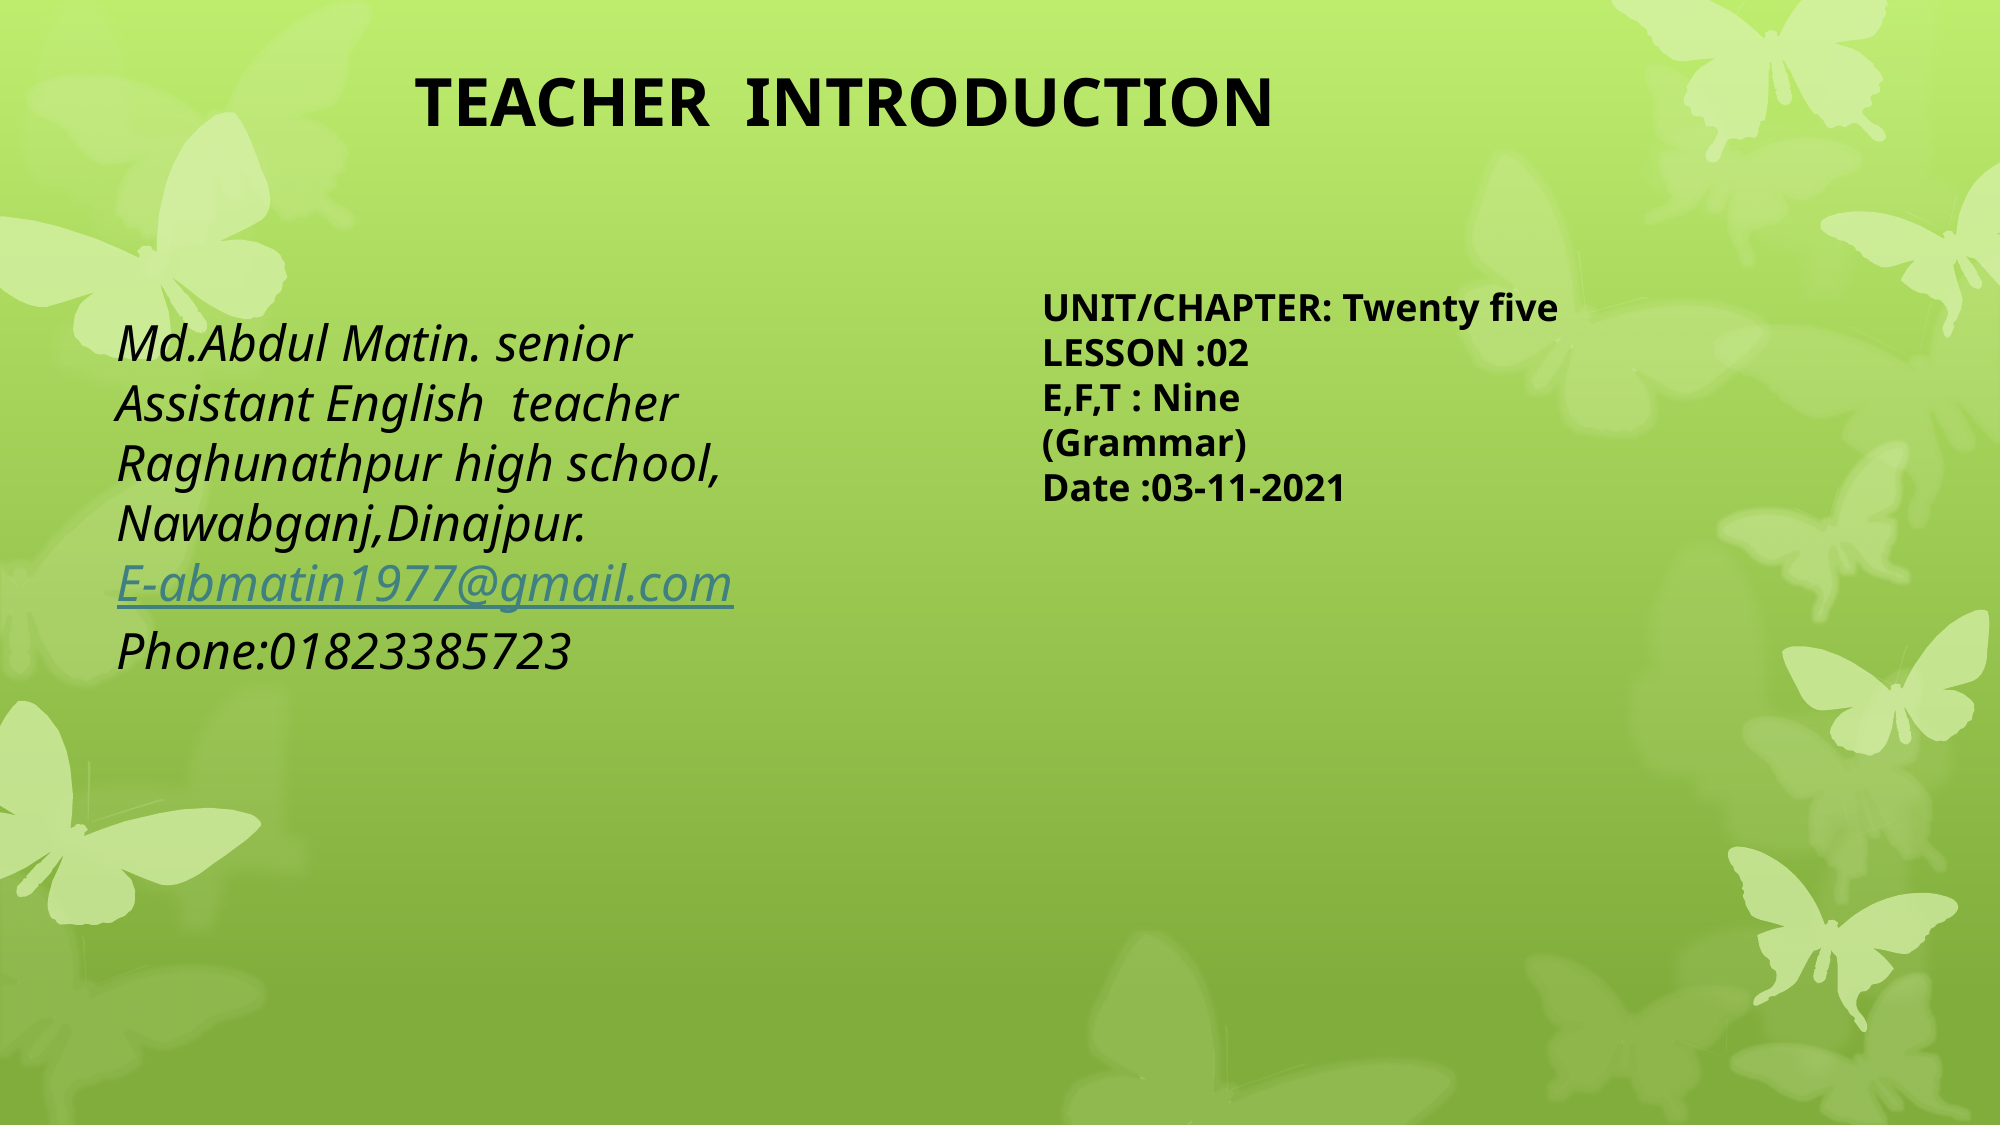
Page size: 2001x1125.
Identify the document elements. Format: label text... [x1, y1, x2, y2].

text_box TEACHER INTRODUCTION [399, 52, 1798, 147]
text_box Md.Abdul Matin. senior Assistant English teacher Raghunathpur high school, Nawabganj,Dinajpur. E-abmatin1977@gmail.com Phone:01823385723 [102, 304, 796, 733]
text_box UNIT/CHAPTER: Twenty five LESSON :02 E,F,T : Nine (Grammar) Date :03-11-2021 [1027, 277, 1748, 517]
